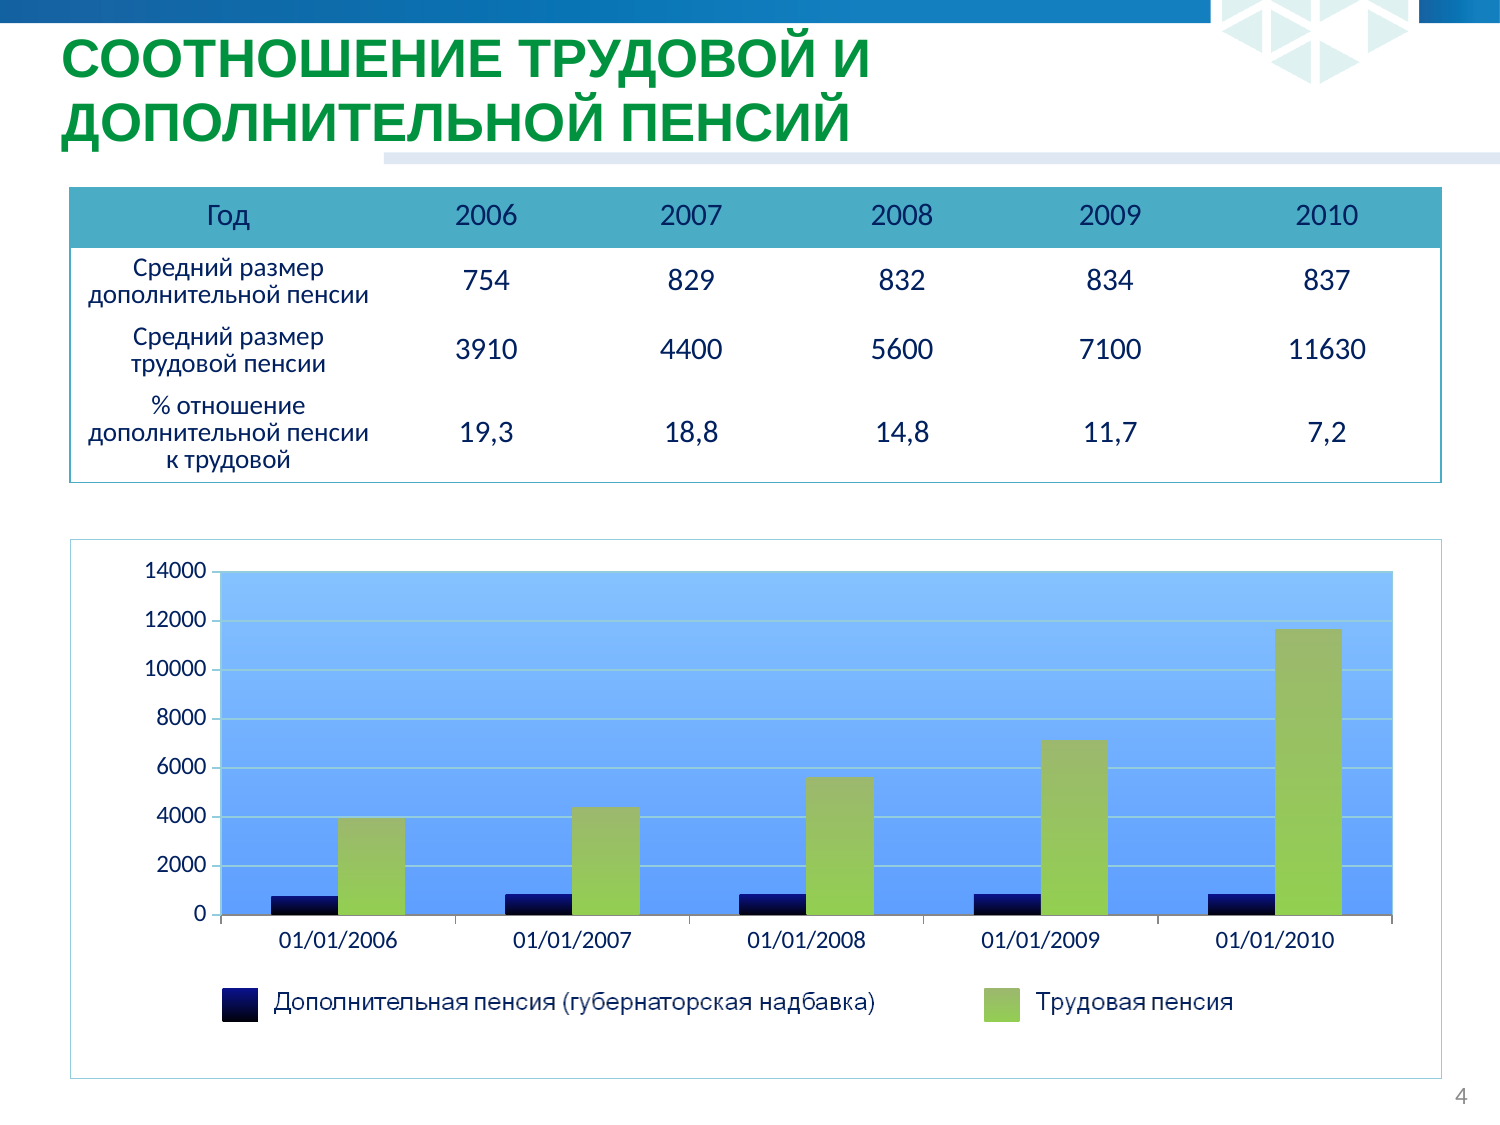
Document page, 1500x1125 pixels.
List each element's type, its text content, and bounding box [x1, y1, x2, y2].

picture [0, 0, 1500, 993]
chart [70, 993, 1442, 1079]
slide_number 4 [1422, 1065, 1500, 1125]
